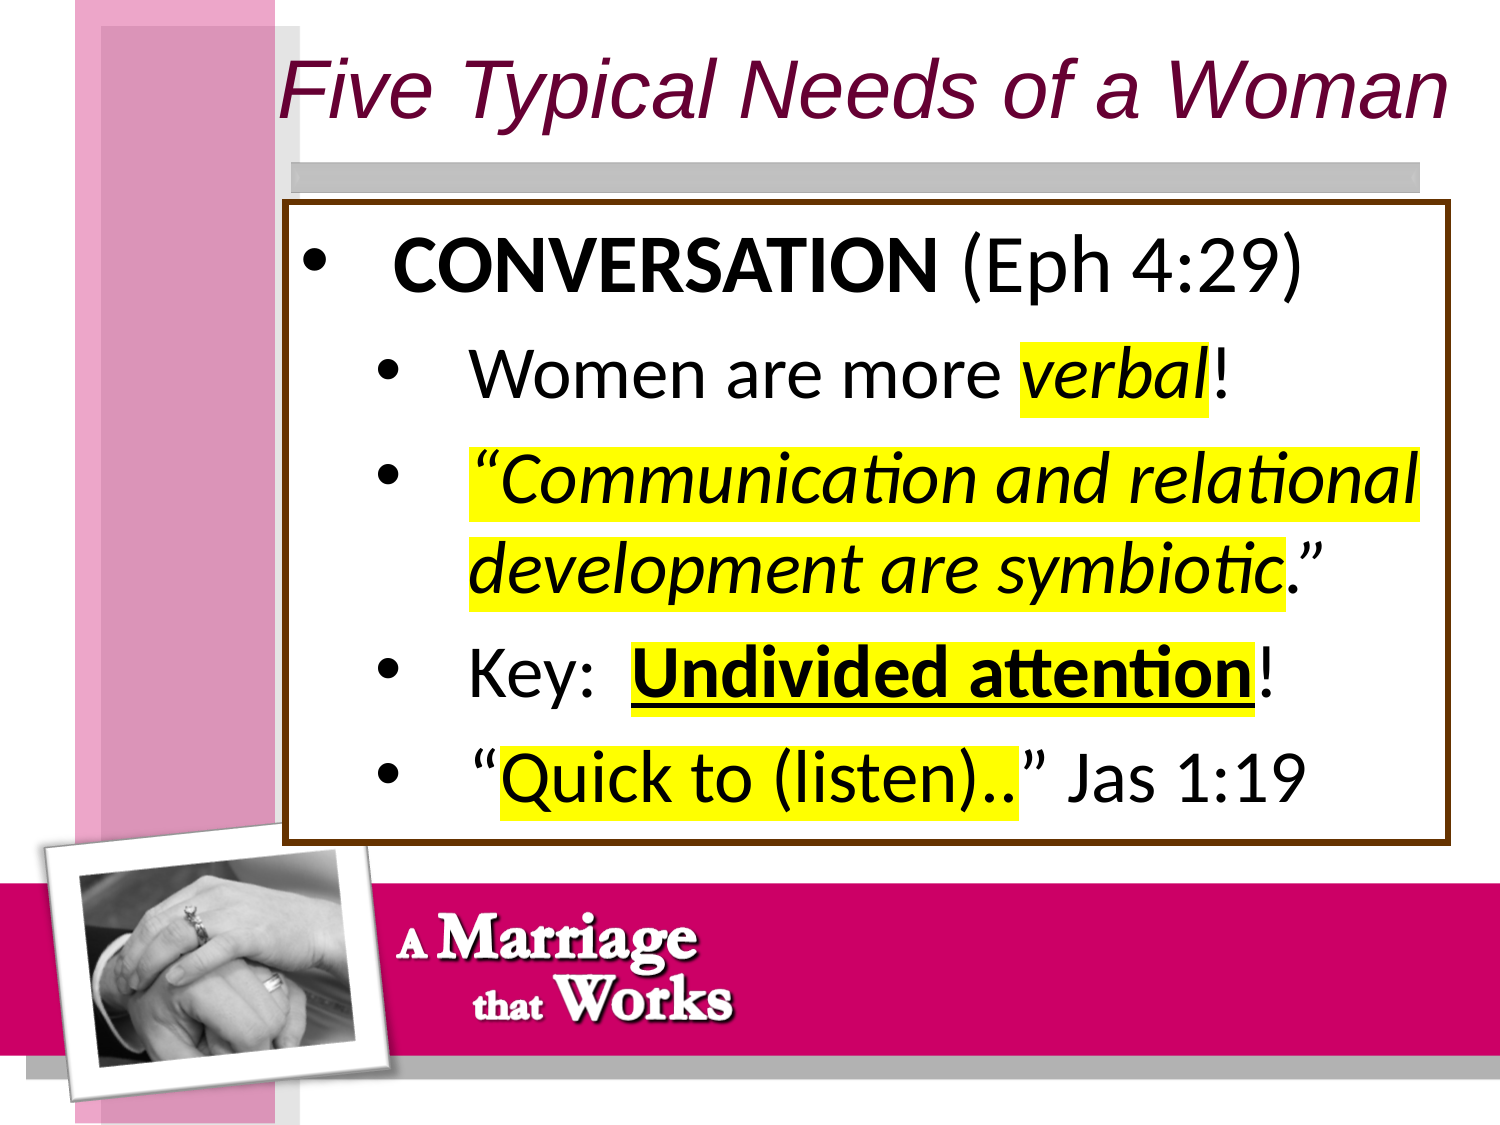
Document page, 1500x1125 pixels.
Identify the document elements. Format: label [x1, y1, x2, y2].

text_box [288, 792, 1421, 833]
text_box [288, 159, 1422, 196]
picture [370, 873, 798, 1048]
text_box [0, 0, 1500, 1125]
